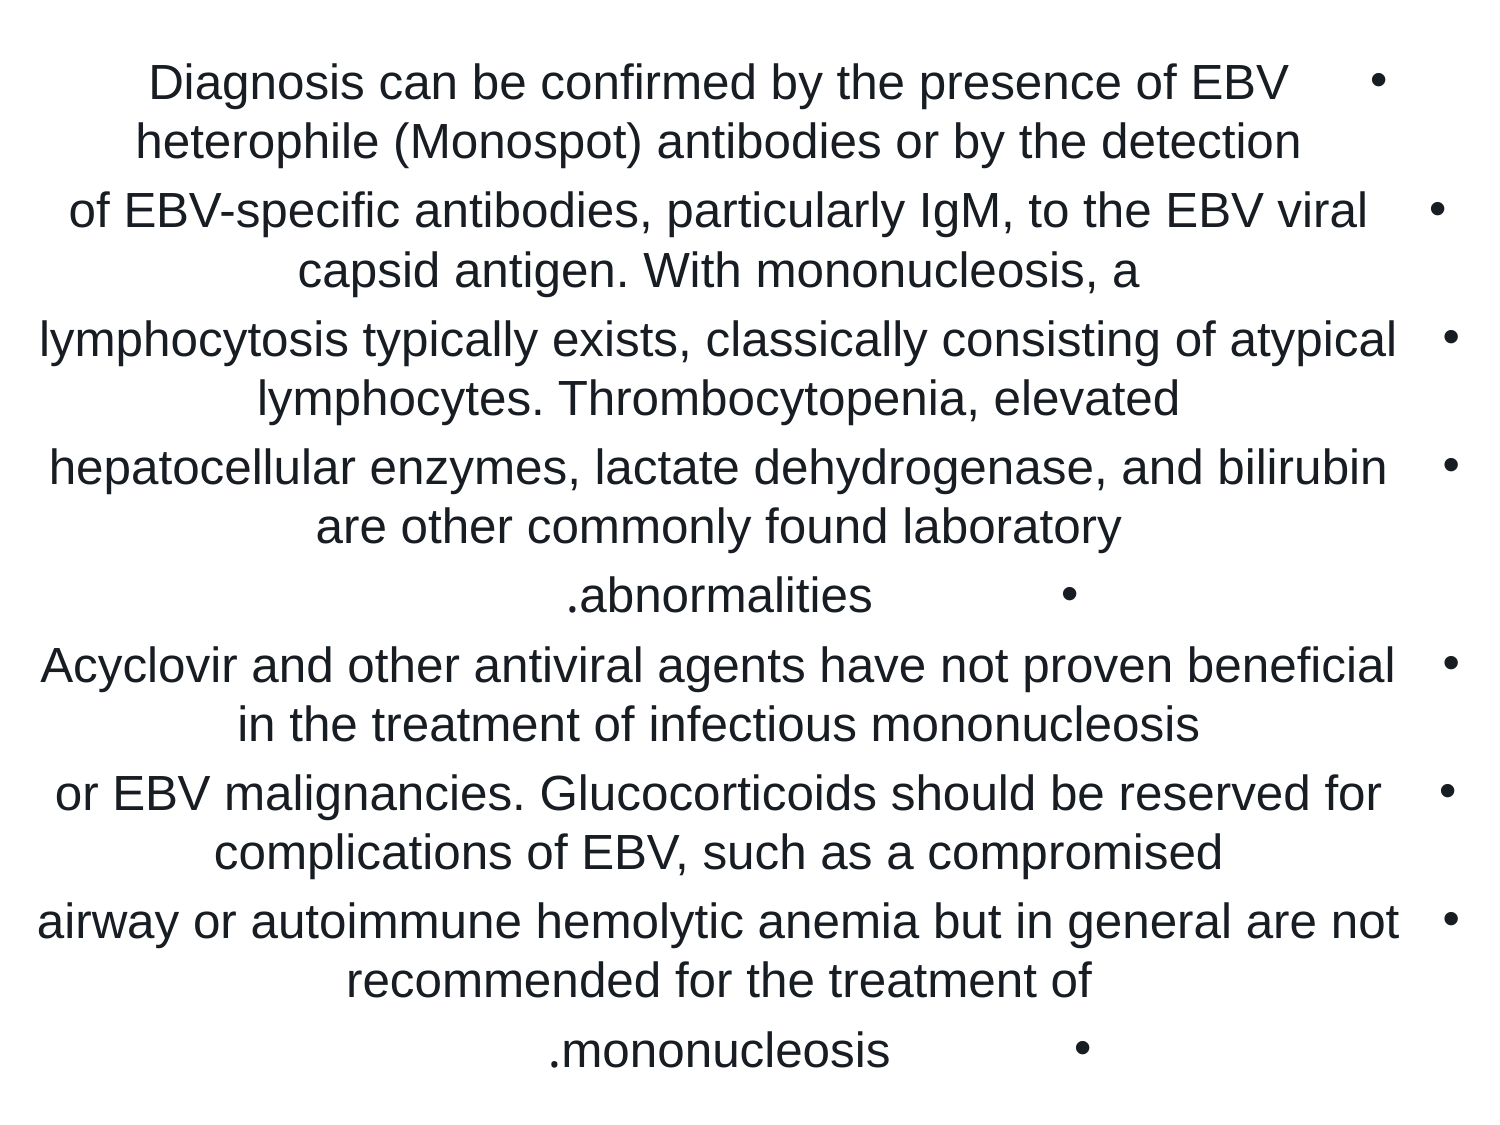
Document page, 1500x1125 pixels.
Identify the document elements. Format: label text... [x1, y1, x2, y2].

list Diagnosis can be confirmed by the presence of EBV heterophile (Monospot) antibodies or by the detection of EBV-specific antibodies, particularly IgM, to the EBV viral capsid antigen. With mononucleosis, a lymphocytosis typically exists, classically consisting of atypical lymphocytes. Thrombocytopenia, elevated hepatocellular enzymes, lactate dehydrogenase, and bilirubin are other commonly found laboratory abnormalities. Acyclovir and other antiviral agents have not proven beneficial in the treatment of infectious mononucleosis or EBV malignancies. Glucocorticoids should be reserved for complications of EBV, such as a compromised airway or autoimmune hemolytic anemia but in general are not recommended for the treatment of mononucleosis. [17, 42, 1471, 1106]
